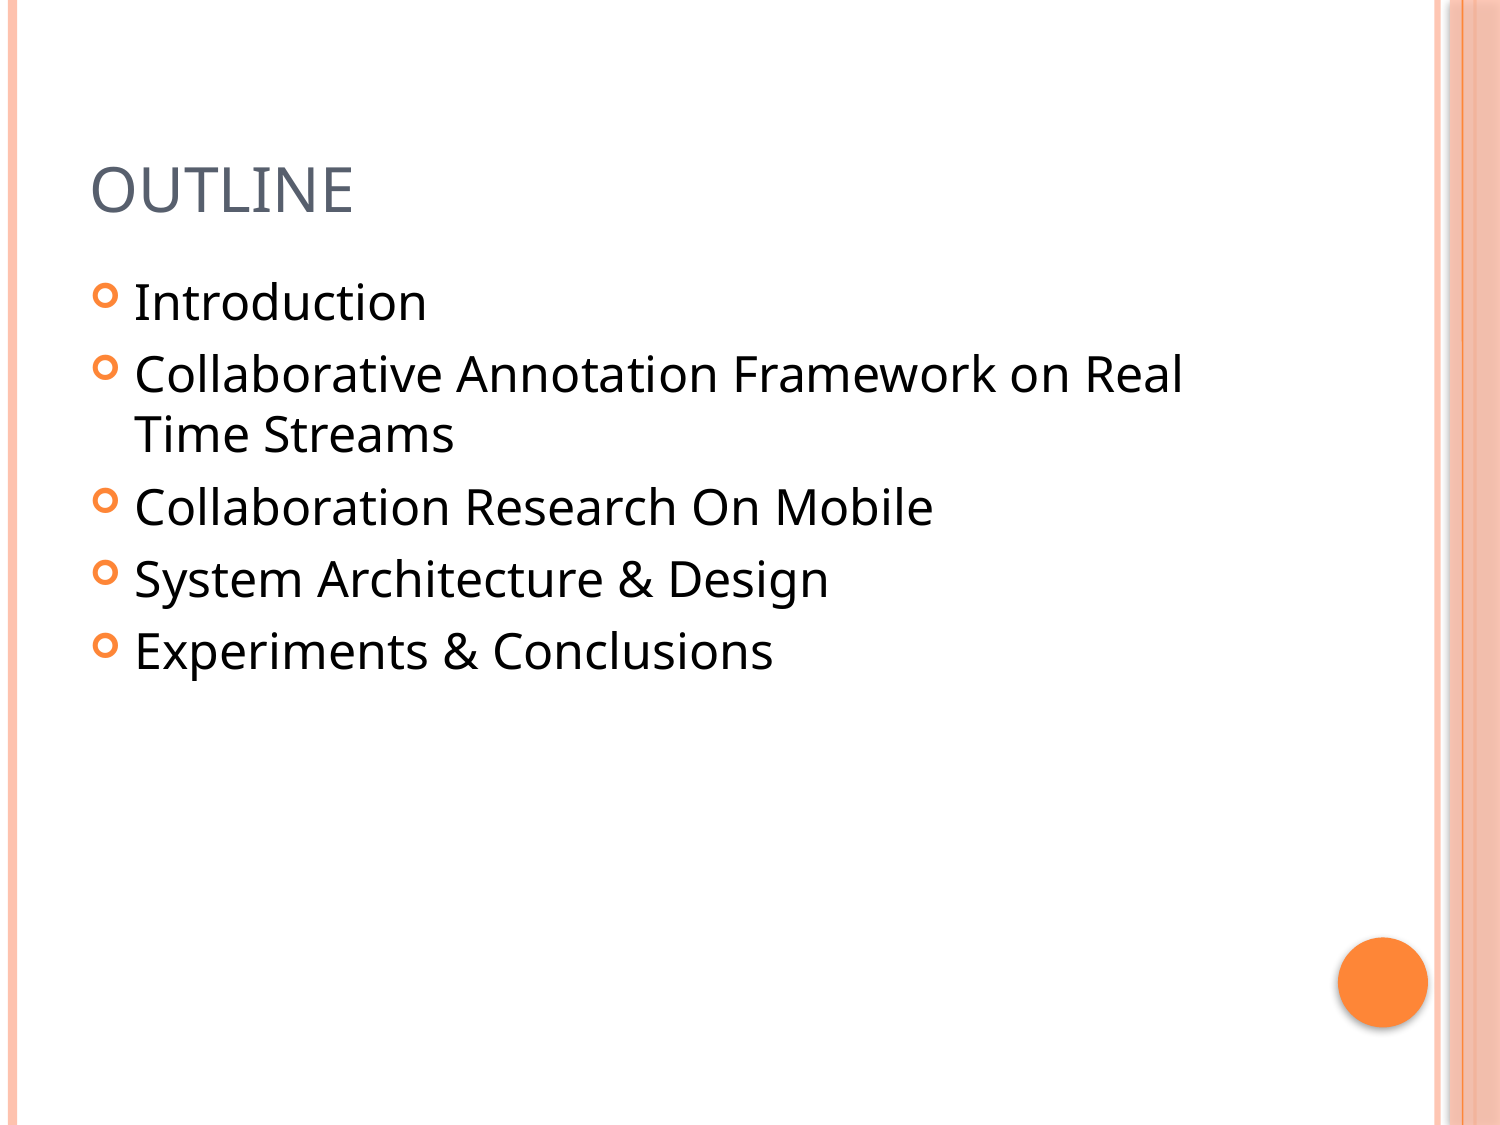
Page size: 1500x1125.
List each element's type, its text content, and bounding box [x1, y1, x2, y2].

list Introduction Collaborative Annotation Framework on Real Time Streams Collaboration Research On Mobile System Architecture & Design Experiments & Conclusions [75, 262, 1300, 1062]
title Outline [75, 45, 1300, 233]
